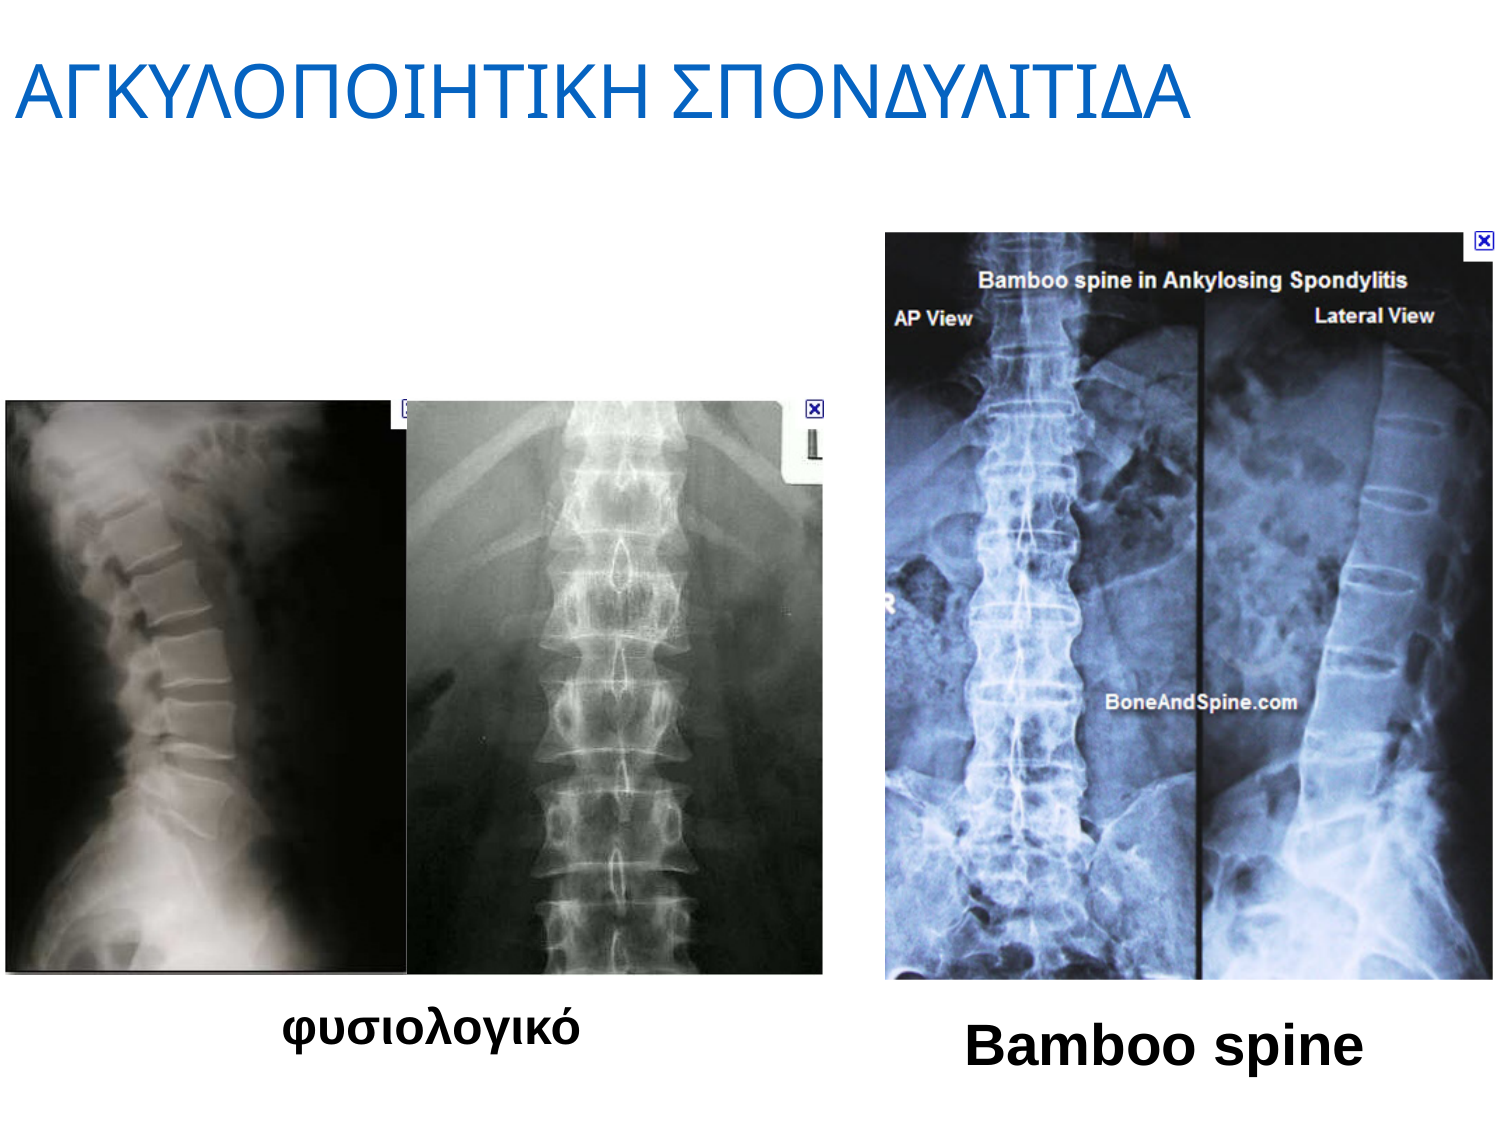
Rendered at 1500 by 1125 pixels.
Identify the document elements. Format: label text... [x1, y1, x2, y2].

text_box φυσιολογικό [266, 987, 597, 1063]
title ΑΓΚΥΛΟΠΟΙΗΤΙΚΗ ΣΠΟΝΔΥΛΙΤΙΔΑ [0, 45, 1350, 233]
picture [0, 397, 824, 977]
picture [885, 231, 1500, 987]
text_box Bamboo spine [939, 999, 1439, 1085]
